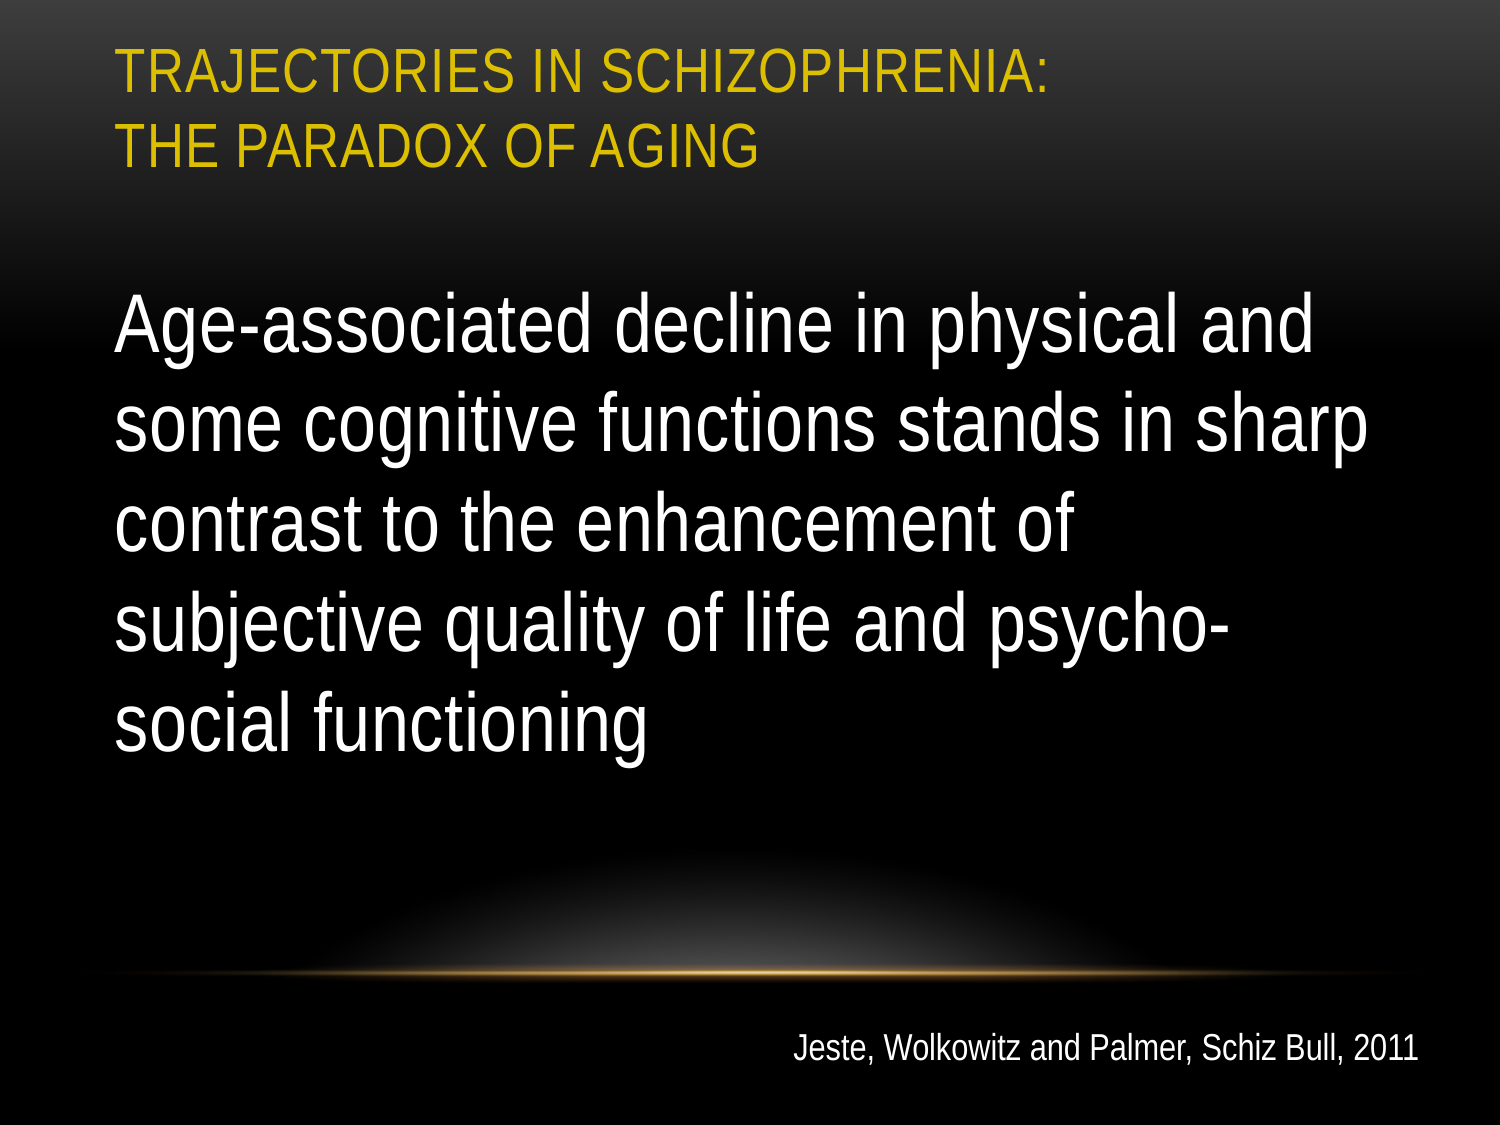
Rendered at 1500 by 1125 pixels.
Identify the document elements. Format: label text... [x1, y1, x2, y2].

title Trajectories in schizophrenia: the paradox of aging [99, 0, 1400, 188]
text_box Jeste, Wolkowitz and Palmer, Schiz Bull, 2011 [778, 1015, 1435, 1076]
list Age-associated decline in physical and some cognitive functions stands in sharp contrast to the enhancement of subjective quality of life and psycho- social functioning [99, 261, 1400, 937]
picture [0, 0, 1500, 1125]
